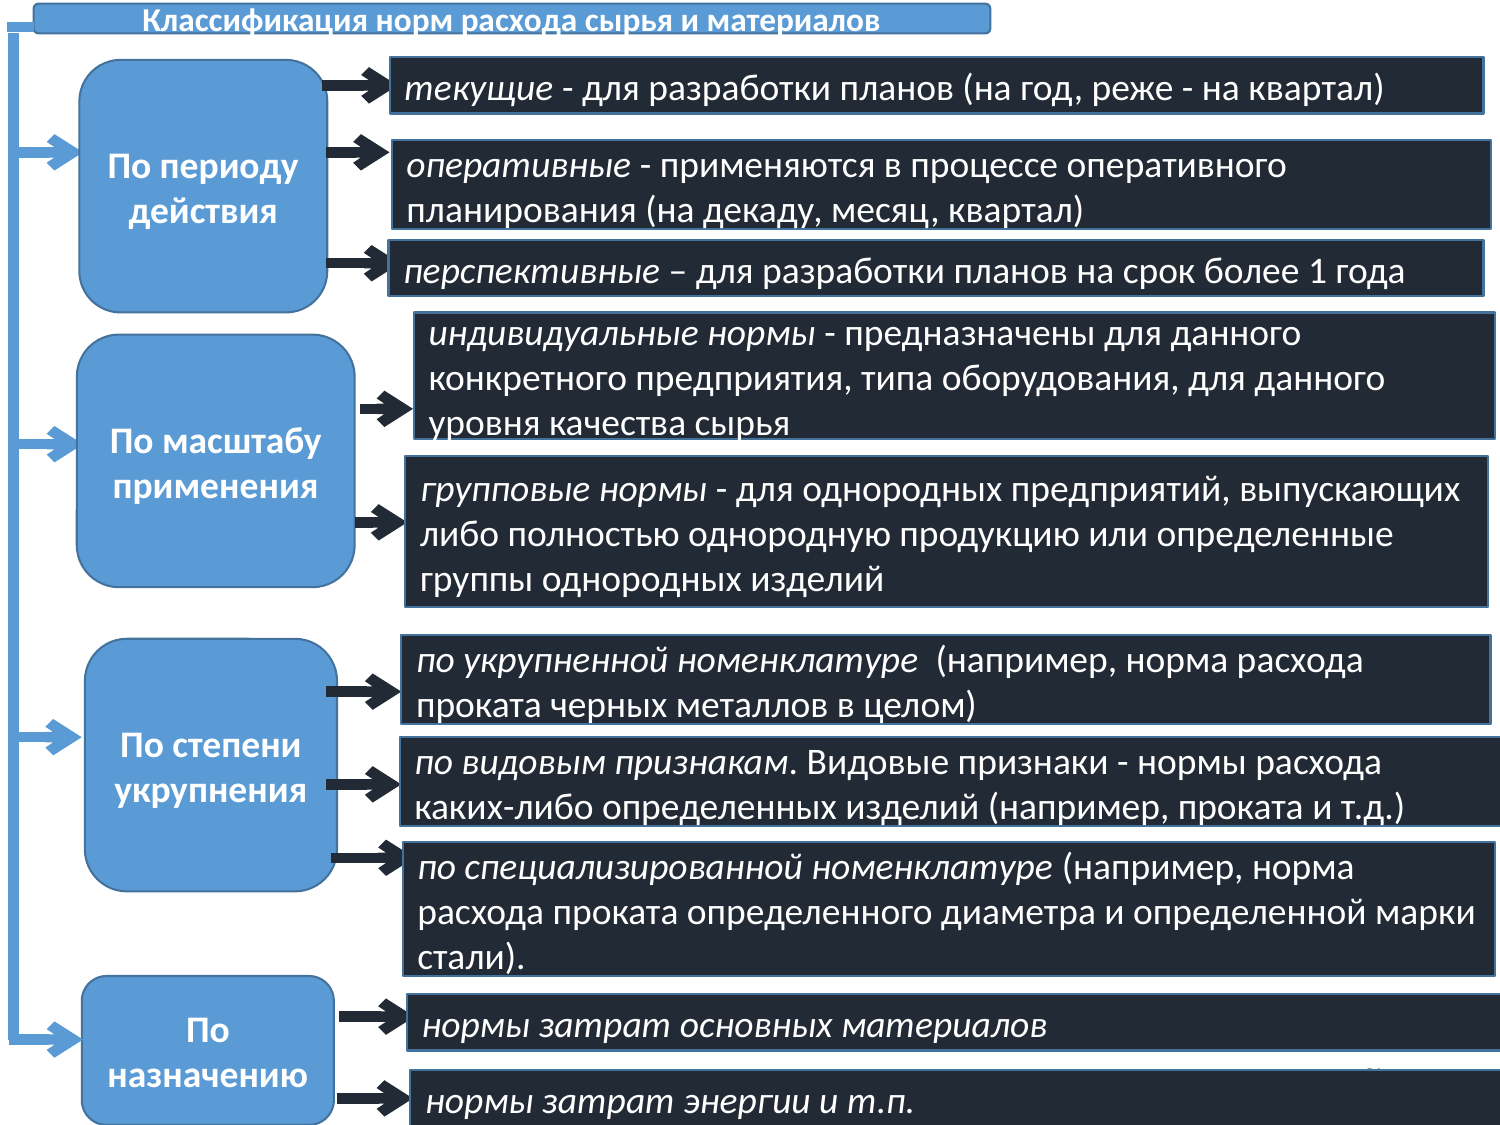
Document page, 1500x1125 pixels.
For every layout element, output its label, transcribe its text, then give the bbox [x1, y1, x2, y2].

text_box По назначению [80, 974, 335, 1125]
text_box по видовым признакам. Видовые признаки - нормы расхода каких-либо определенных изделий (например, проката и т.д.) [399, 736, 1500, 827]
text_box По масштабу применения [75, 333, 356, 589]
text_box По периоду действия [78, 58, 329, 314]
text_box по укрупненной номенклатуре (например, норма расхода проката черных металлов в целом) [400, 634, 1492, 725]
text_box индивидуальные нормы - предназначены для данного конкретного предприятия, типа оборудования, для данного уровня качества сырья [413, 311, 1496, 440]
text_box нормы затрат основных материалов [406, 993, 1500, 1052]
text_box по специализированной номенклатуре (например, норма расхода проката определенного диаметра и определенной марки стали). [402, 841, 1496, 977]
text_box нормы затрат энергии и т.п. [409, 1069, 1500, 1125]
text_box текущие - для разработки планов (на год, реже - на квартал) [389, 56, 1485, 115]
slide_number 91 [1060, 1042, 1398, 1103]
text_box Классификация норм расхода сырья и материалов [32, 2, 992, 35]
text_box групповые нормы - для однородных предприятий, выпускающих либо полностью однородную продукцию или определенные группы однородных изделий [404, 455, 1489, 608]
text_box оперативные - применяются в процессе оперативного планирования (на декаду, месяц, квартал) [391, 139, 1492, 230]
text_box перспективные – для разработки планов на срок более 1 года [387, 239, 1485, 297]
text_box По степени укрупнения [83, 637, 339, 893]
